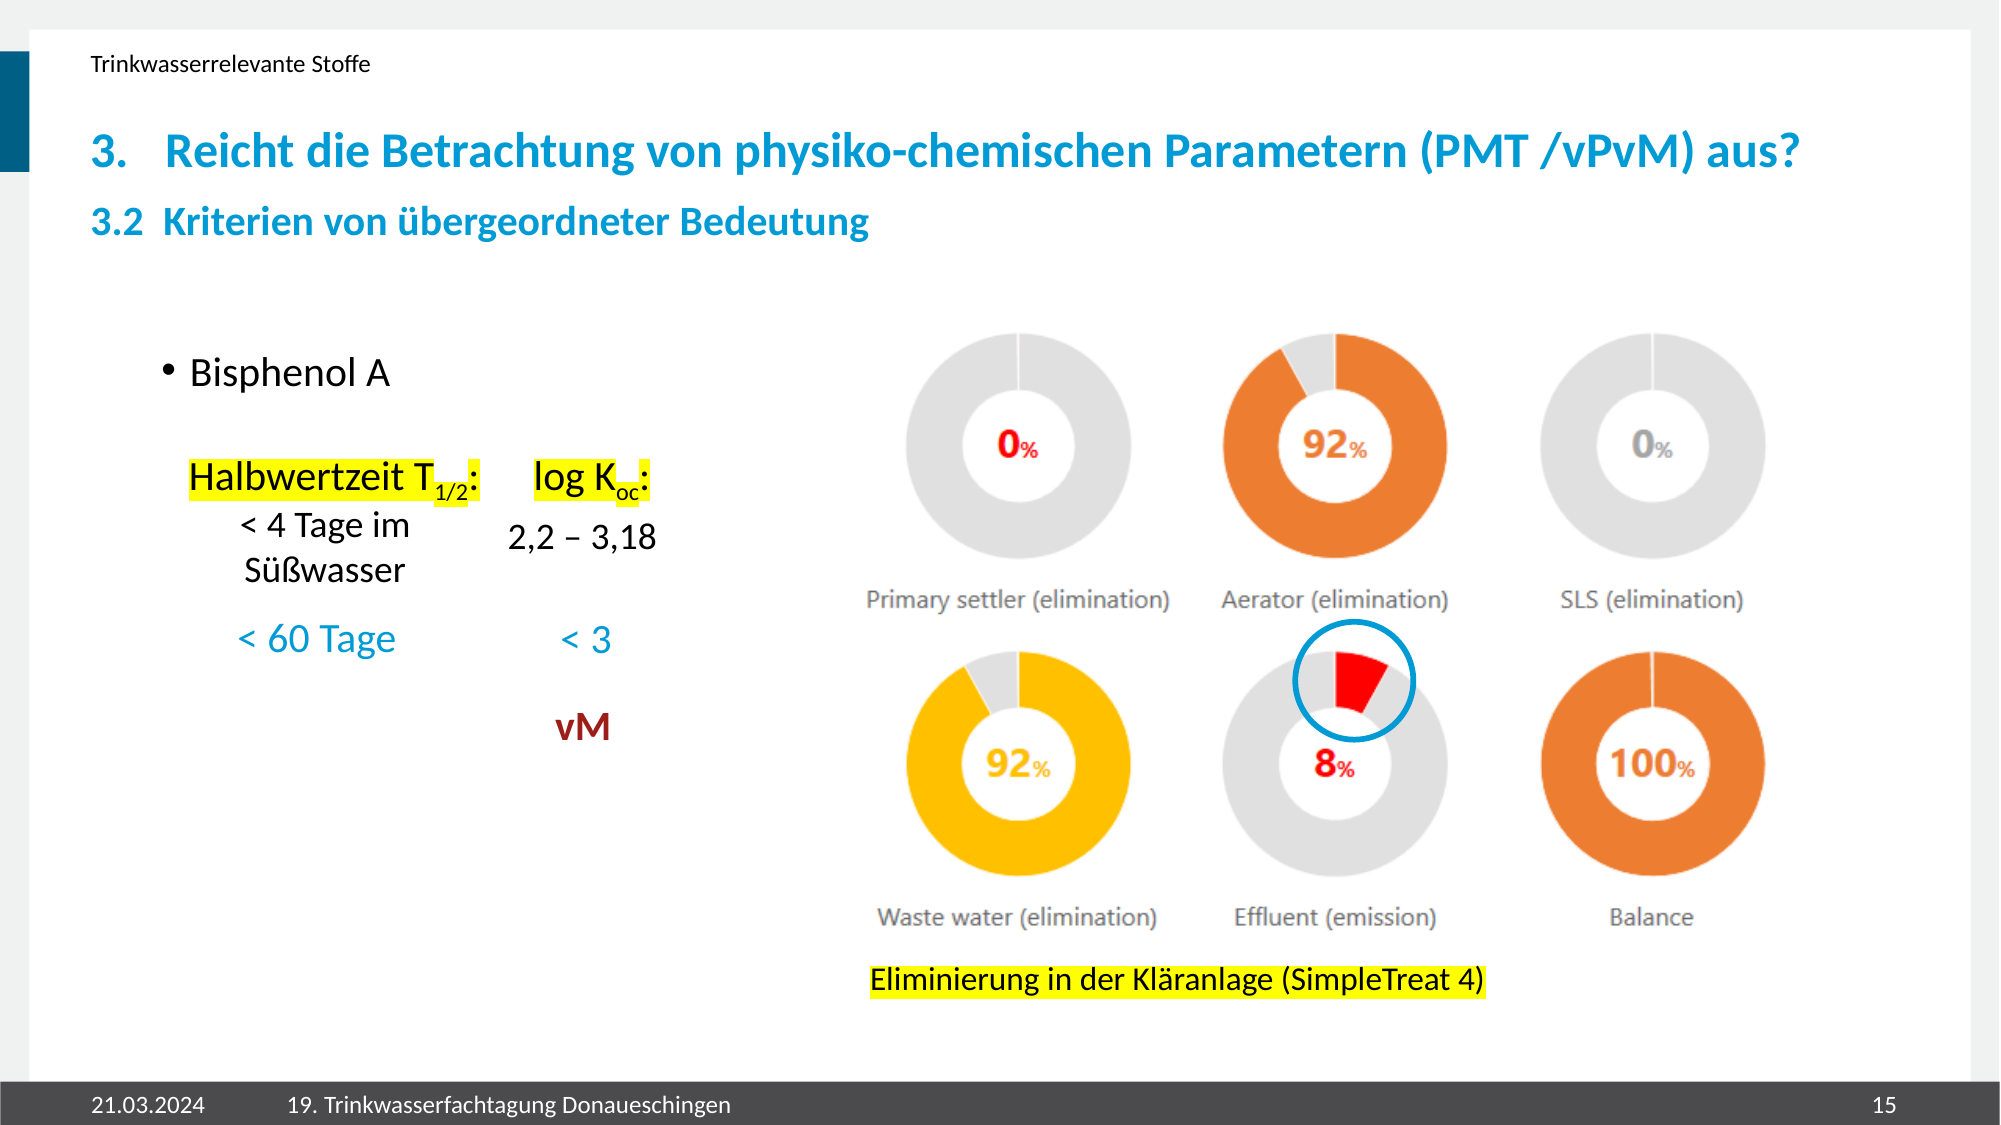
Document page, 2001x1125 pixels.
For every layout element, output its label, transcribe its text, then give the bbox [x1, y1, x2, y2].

text_box vM [555, 694, 618, 749]
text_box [857, 300, 1812, 1014]
text_box log Koc: [544, 429, 664, 499]
text_box < 4 Tage im Süßwasser [233, 500, 418, 575]
text_box Halbwertzeit T1/2: [188, 429, 544, 499]
text_box 3.2 Kriterien von übergeordneter Bedeutung [90, 184, 1891, 244]
slide_number 14 [1775, 1082, 1898, 1125]
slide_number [90, 1082, 233, 1125]
footer 19. Trinkwasserfachtagung Donaueschingen [286, 1082, 1756, 1125]
text_box < 60 Tage [216, 608, 418, 662]
text_box 2,2 – 3,18 [492, 505, 672, 565]
text_box < 3 [485, 609, 687, 662]
title Reicht die Betrachtung von physiko-chemischen Parametern (PMT /vPvM) aus? [90, 76, 1891, 178]
list Trinkwasserrelevante Stoffe [90, 47, 1886, 76]
text_box Bisphenol A [161, 328, 596, 398]
